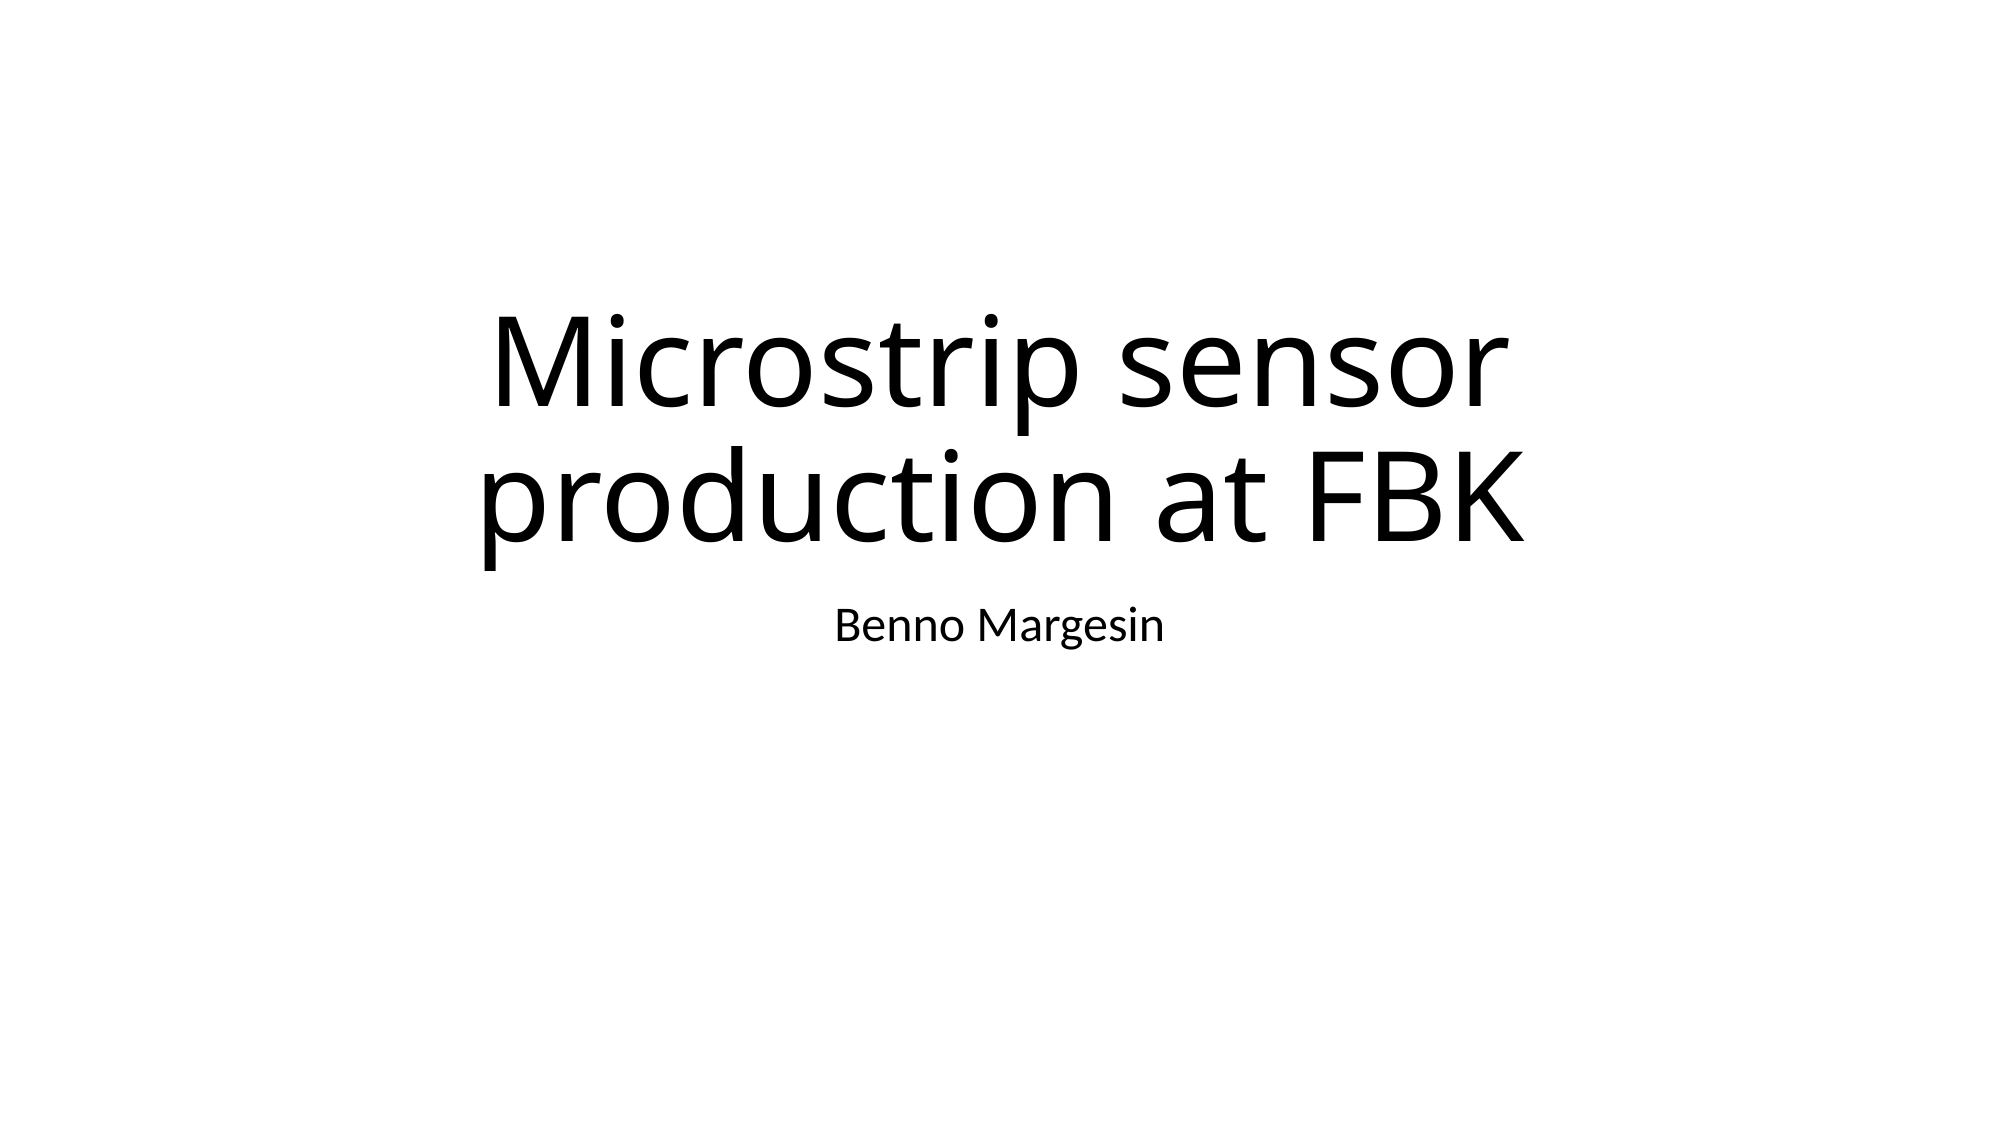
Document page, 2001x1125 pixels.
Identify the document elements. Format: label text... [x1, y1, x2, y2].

subtitle Benno Margesin [249, 590, 1750, 863]
title Microstrip sensor production at FBK [249, 184, 1750, 576]
